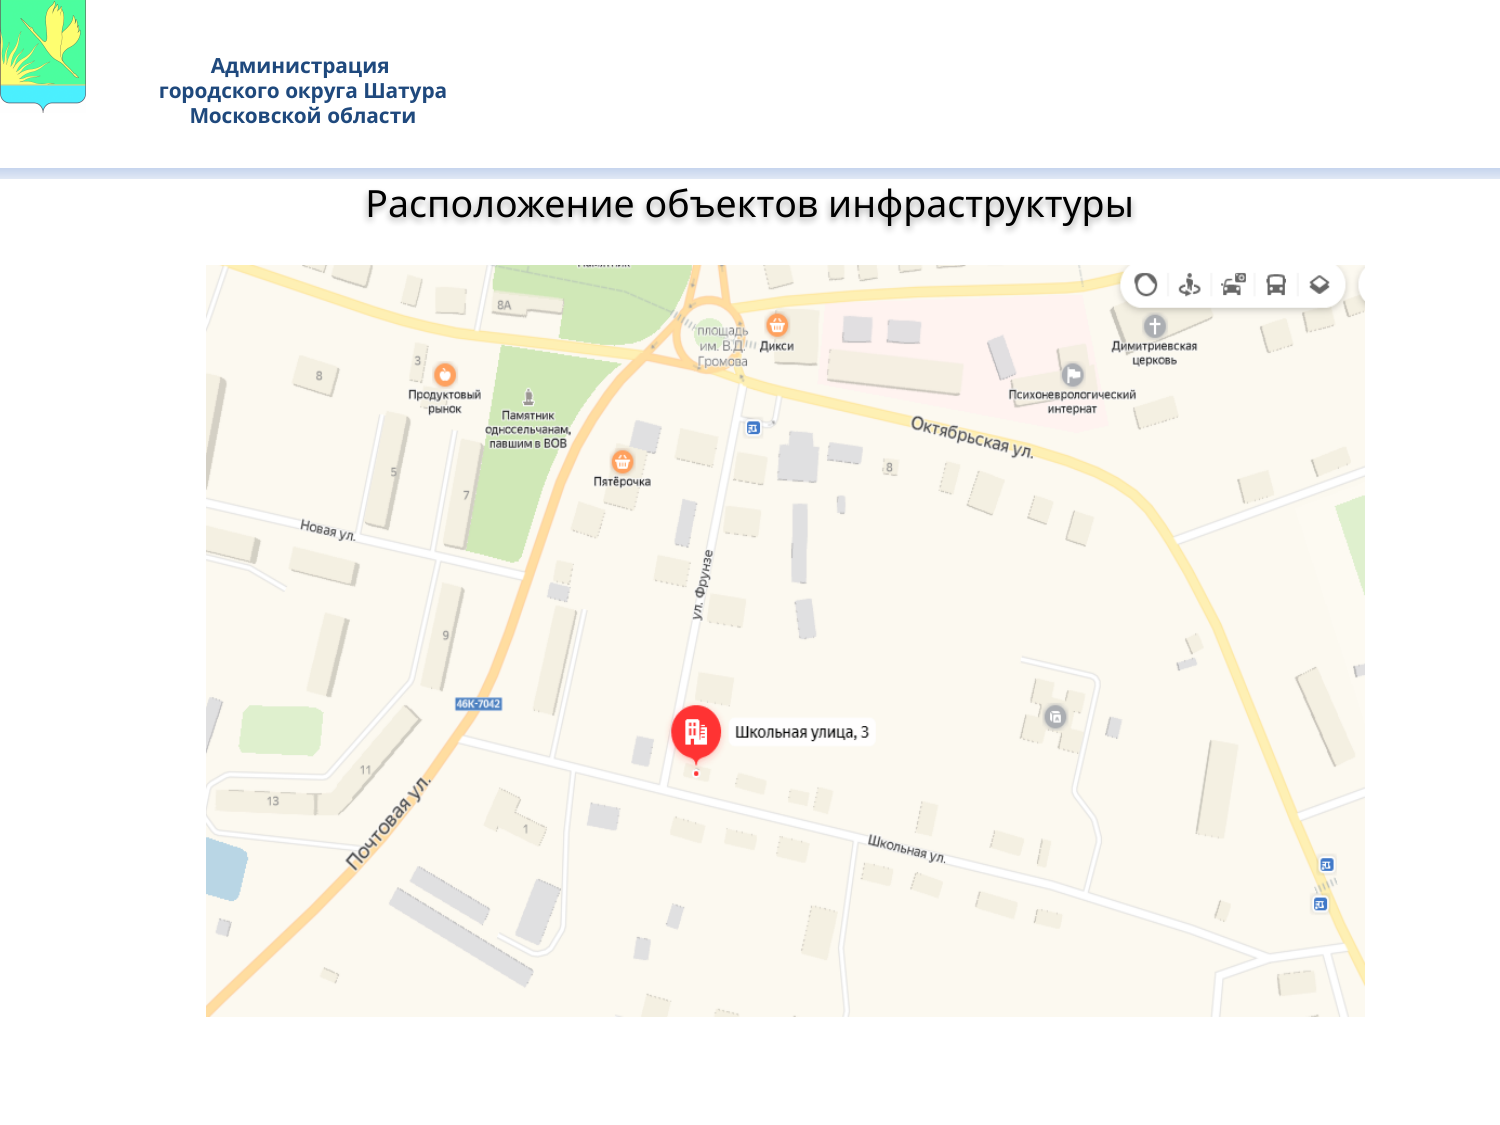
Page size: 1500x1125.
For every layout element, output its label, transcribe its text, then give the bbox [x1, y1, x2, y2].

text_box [0, 168, 1500, 180]
picture [0, 180, 1500, 1125]
text_box Администрация городского округа Шатура Московской области [130, 45, 475, 135]
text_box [0, 0, 87, 113]
